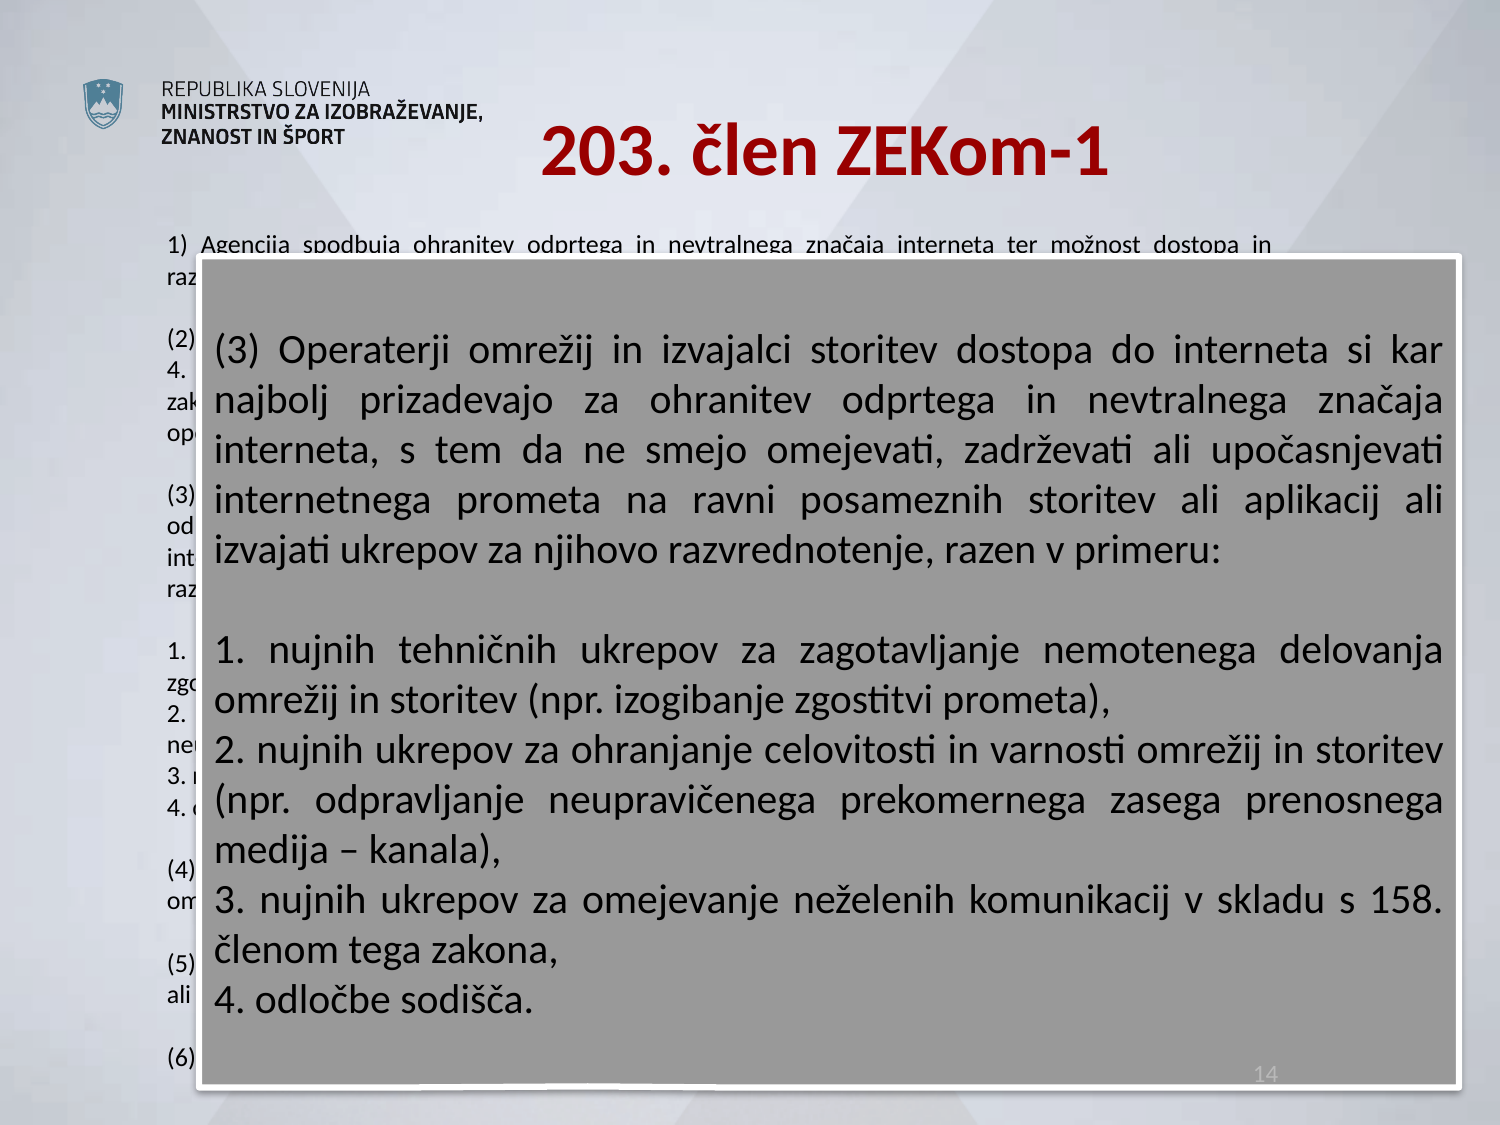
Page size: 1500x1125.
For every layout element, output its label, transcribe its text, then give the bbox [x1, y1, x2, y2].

picture [0, 0, 1500, 1125]
title 203. člen ZEKom-1 [537, 99, 1115, 191]
text_box (3) Operaterji omrežij in izvajalci storitev dostopa do interneta si kar najbolj prizadevajo za ohranitev odprtega in nevtralnega značaja interneta, s tem da ne smejo omejevati, zadrževati ali upočasnjevati internetnega prometa na ravni posameznih storitev ali aplikacij ali izvajati ukrepov za njihovo razvrednotenje, razen v primeru: 1. nujnih tehničnih ukrepov za zagotavljanje nemotenega delovanja omrežij in storitev (npr. izogibanje zgostitvi prometa), 2. nujnih ukrepov za ohranjanje celovitosti in varnosti omrežij in storitev (npr. odpravljanje neupravičenega prekomernega zasega prenosnega medija – kanala), 3. nujnih ukrepov za omejevanje neželenih komunikacij v skladu s 158. členom tega zakona, 4. odločbe sodišča. [195, 253, 1463, 1091]
slide_number 14 [1074, 1042, 1294, 1103]
text_box 1) Agencija spodbuja ohranitev odprtega in nevtralnega značaja interneta ter možnost dostopa in razširjanja informacij ali uporabe aplikacij in storitev po lastni izbiri končnih uporabnikov. (2) Agencija mora cilje iz prejšnjega odstavka še posebej upoštevati pri izvajanju svojih pristojnosti iz 3. in 4. točke drugega odstavka 132. člena tega zakona in tretjega ter četrtega odstavka 133. člena tega zakona in pri svojih pristojnostih v zvezi z izvajanjem 2. točke prvega odstavka 129. člena s strani operaterja omrežja in izvajalca storitev dostopa do interneta. (3) Operaterji omrežij in izvajalci storitev dostopa do interneta si kar najbolj prizadevajo za ohranitev odprtega in nevtralnega značaja interneta, s tem da ne smejo omejevati, zadrževati ali upočasnjevati internetnega prometa na ravni posameznih storitev ali aplikacij ali izvajati ukrepov za njihovo razvrednotenje, razen v primeru: 1. nujnih tehničnih ukrepov za zagotavljanje nemotenega delovanja omrežij in storitev (npr. izogibanje zgostitvi prometa), 2. nujnih ukrepov za ohranjanje celovitosti in varnosti omrežij in storitev (npr. odpravljanje neupravičenega prekomernega zasega prenosnega medija – kanala), 3. nujnih ukrepov za omejevanje neželenih komunikacij v skladu s 158. členom tega zakona, 4. odločbe sodišča. (4) Ukrepi iz 1., 2. in 3. točke prejšnjega odstavka morajo biti sorazmerni, nediskriminacijski, časovno omejeni in v obsegu, ki je nujno potreben. (5) Storitve operaterjev omrežij in izvajalcev storitev dostopa do interneta ne smejo temeljiti na storitvah ali aplikacijah, ki so nudene ali se uporabljajo prek storitev dostopa do interneta. (6) Agencija lahko za izvajanje določb iz tretjega, četrtega in petega odstavka tega člena izda splošni akt. [152, 220, 1289, 1079]
